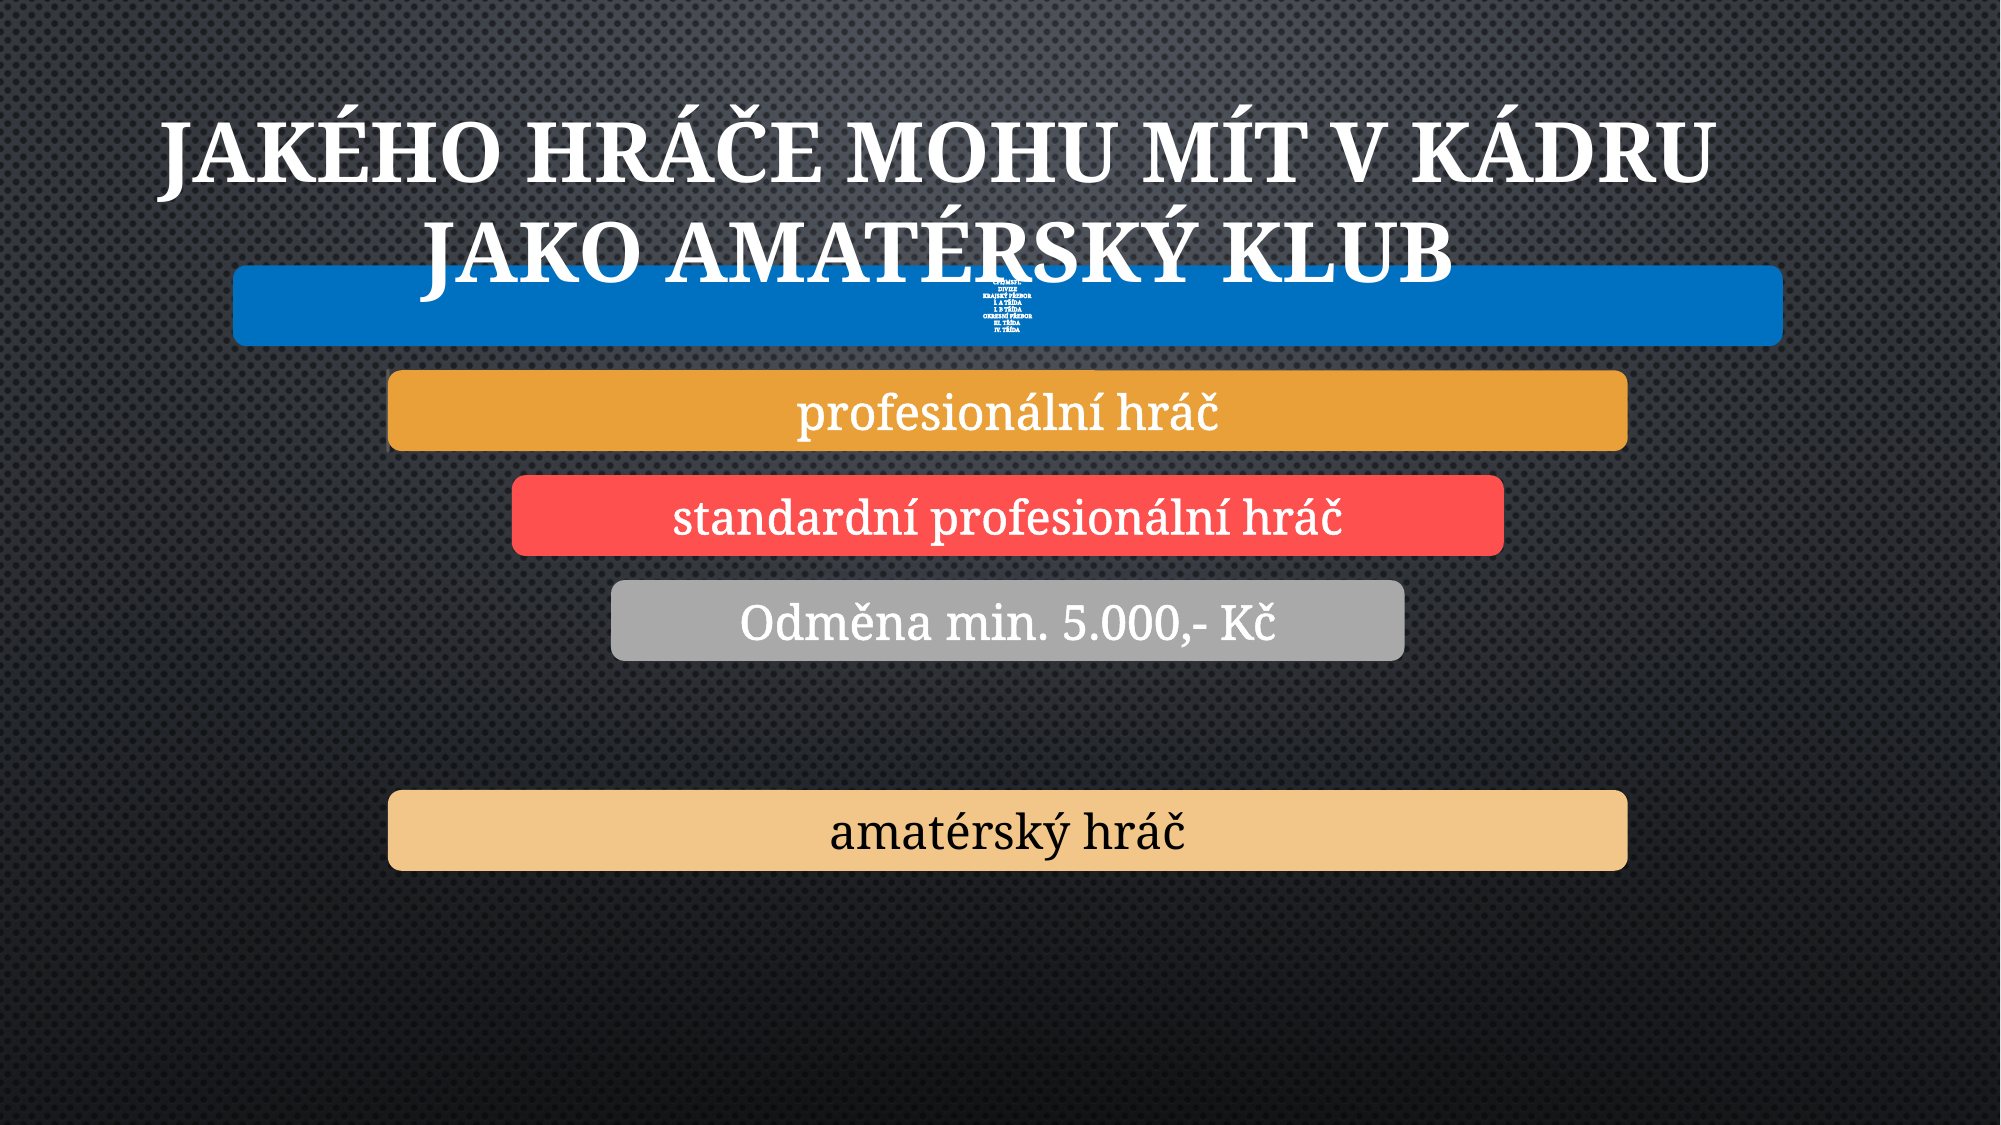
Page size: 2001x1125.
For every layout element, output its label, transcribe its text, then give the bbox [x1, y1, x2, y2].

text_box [38, 265, 1977, 1081]
text_box JAKÉHO HRÁČE MOHU MÍT V KÁDRU JAKO AMATÉRSKÝ KLUB [39, 105, 1840, 265]
